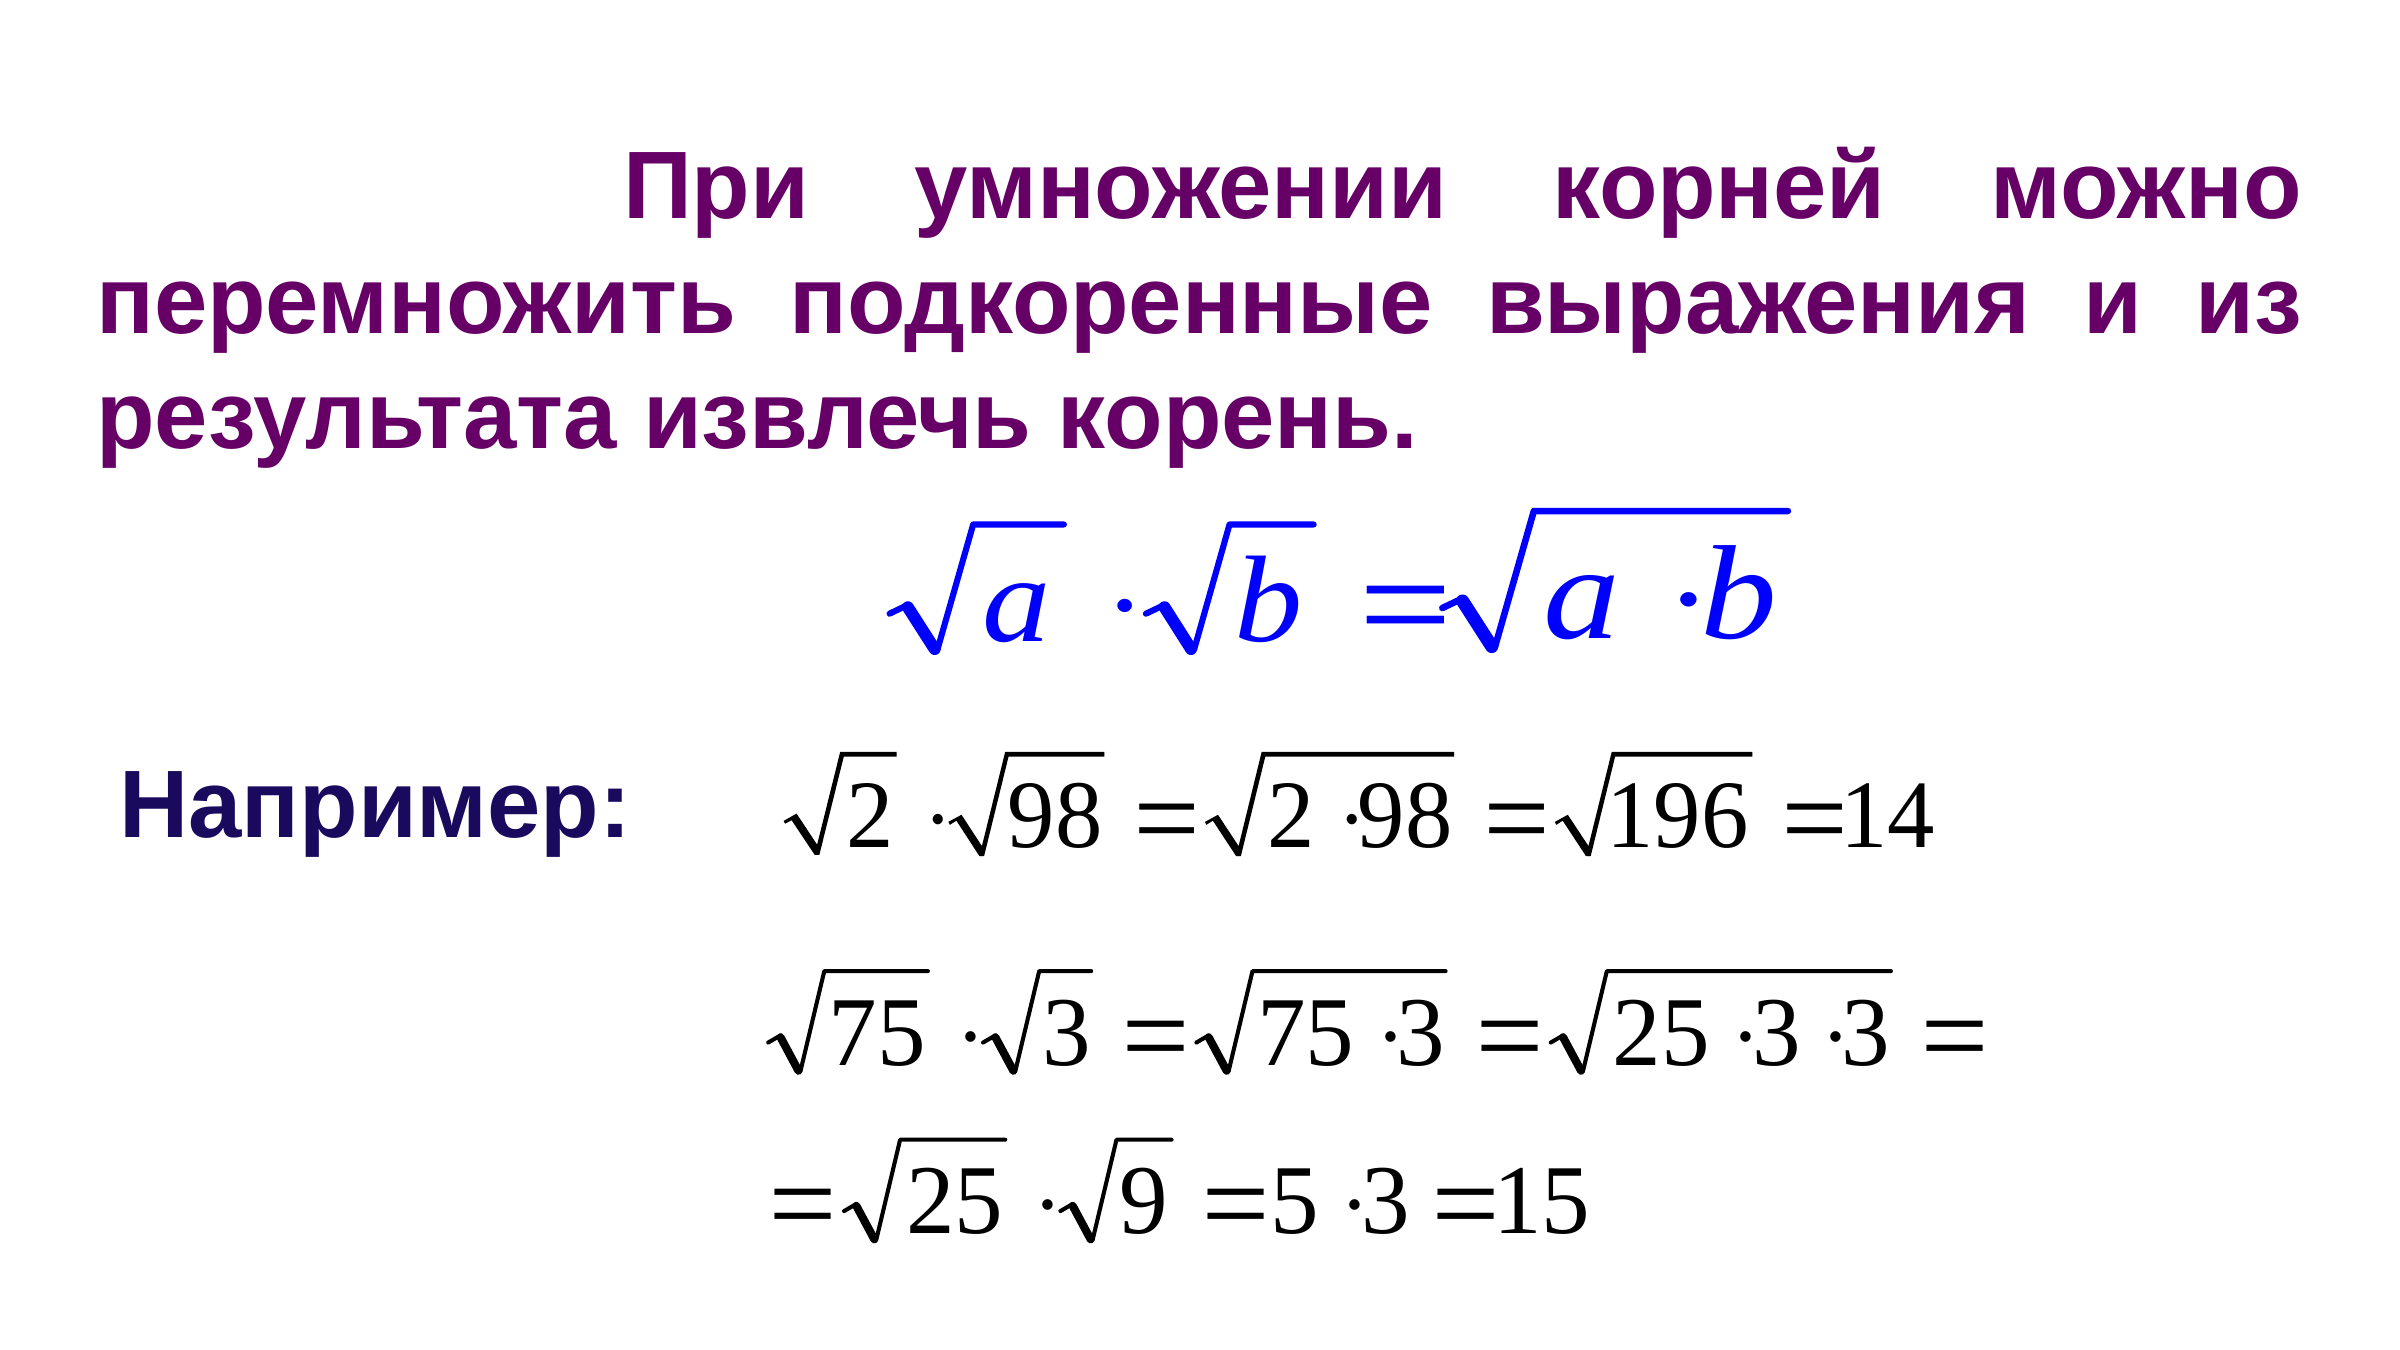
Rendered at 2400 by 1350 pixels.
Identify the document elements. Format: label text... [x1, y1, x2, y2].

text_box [862, 497, 1407, 676]
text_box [749, 734, 1951, 888]
text_box При умножении корней можно перемножить подкоренные выражения и из результата извлечь корень. [74, 112, 2325, 479]
text_box Например: [78, 734, 674, 865]
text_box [1412, 482, 1813, 676]
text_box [749, 949, 1988, 1263]
